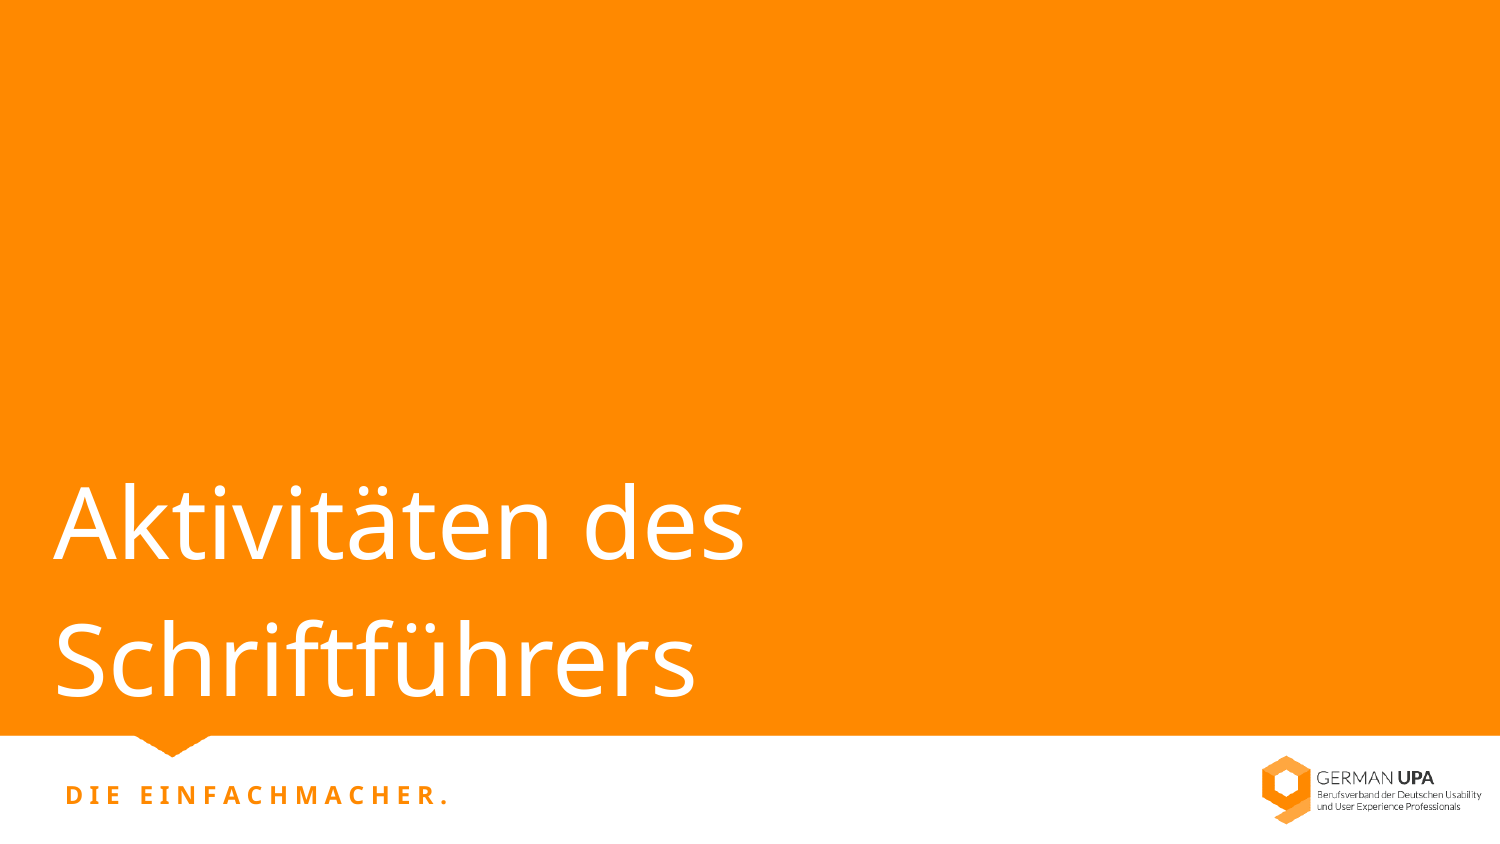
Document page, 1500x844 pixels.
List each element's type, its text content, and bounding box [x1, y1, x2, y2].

picture [0, 0, 1500, 844]
title Aktivitäten des Vize-Präsidenten Aktivitäten des Schriftführers [38, 316, 1389, 732]
